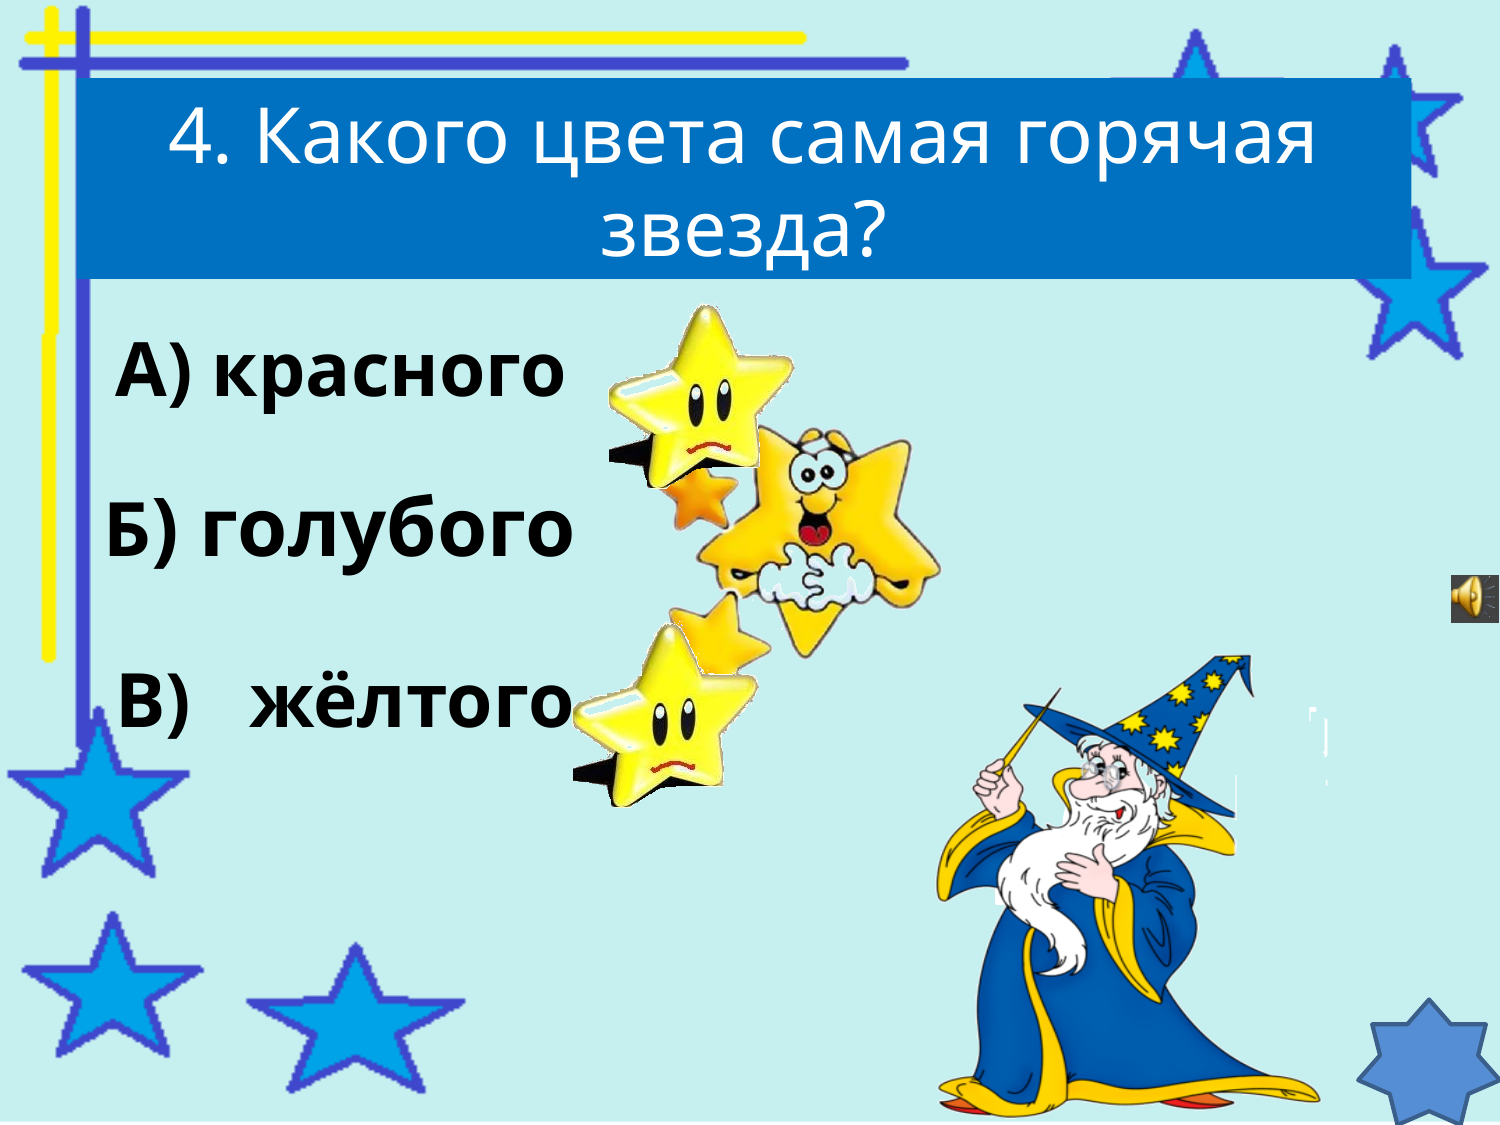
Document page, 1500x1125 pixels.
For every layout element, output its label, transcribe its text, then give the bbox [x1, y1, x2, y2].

text_box [1356, 997, 1500, 1125]
picture [1464, 1083, 1500, 1125]
text_box 4. Какого цвета самая горячая звезда? [76, 78, 1412, 279]
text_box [926, 644, 1330, 1125]
picture [0, 0, 1500, 1125]
text_box А) красного [100, 314, 585, 467]
text_box Б) голубого [88, 467, 609, 622]
text_box В) жёлтого [100, 645, 567, 775]
picture [1405, 1114, 1453, 1125]
